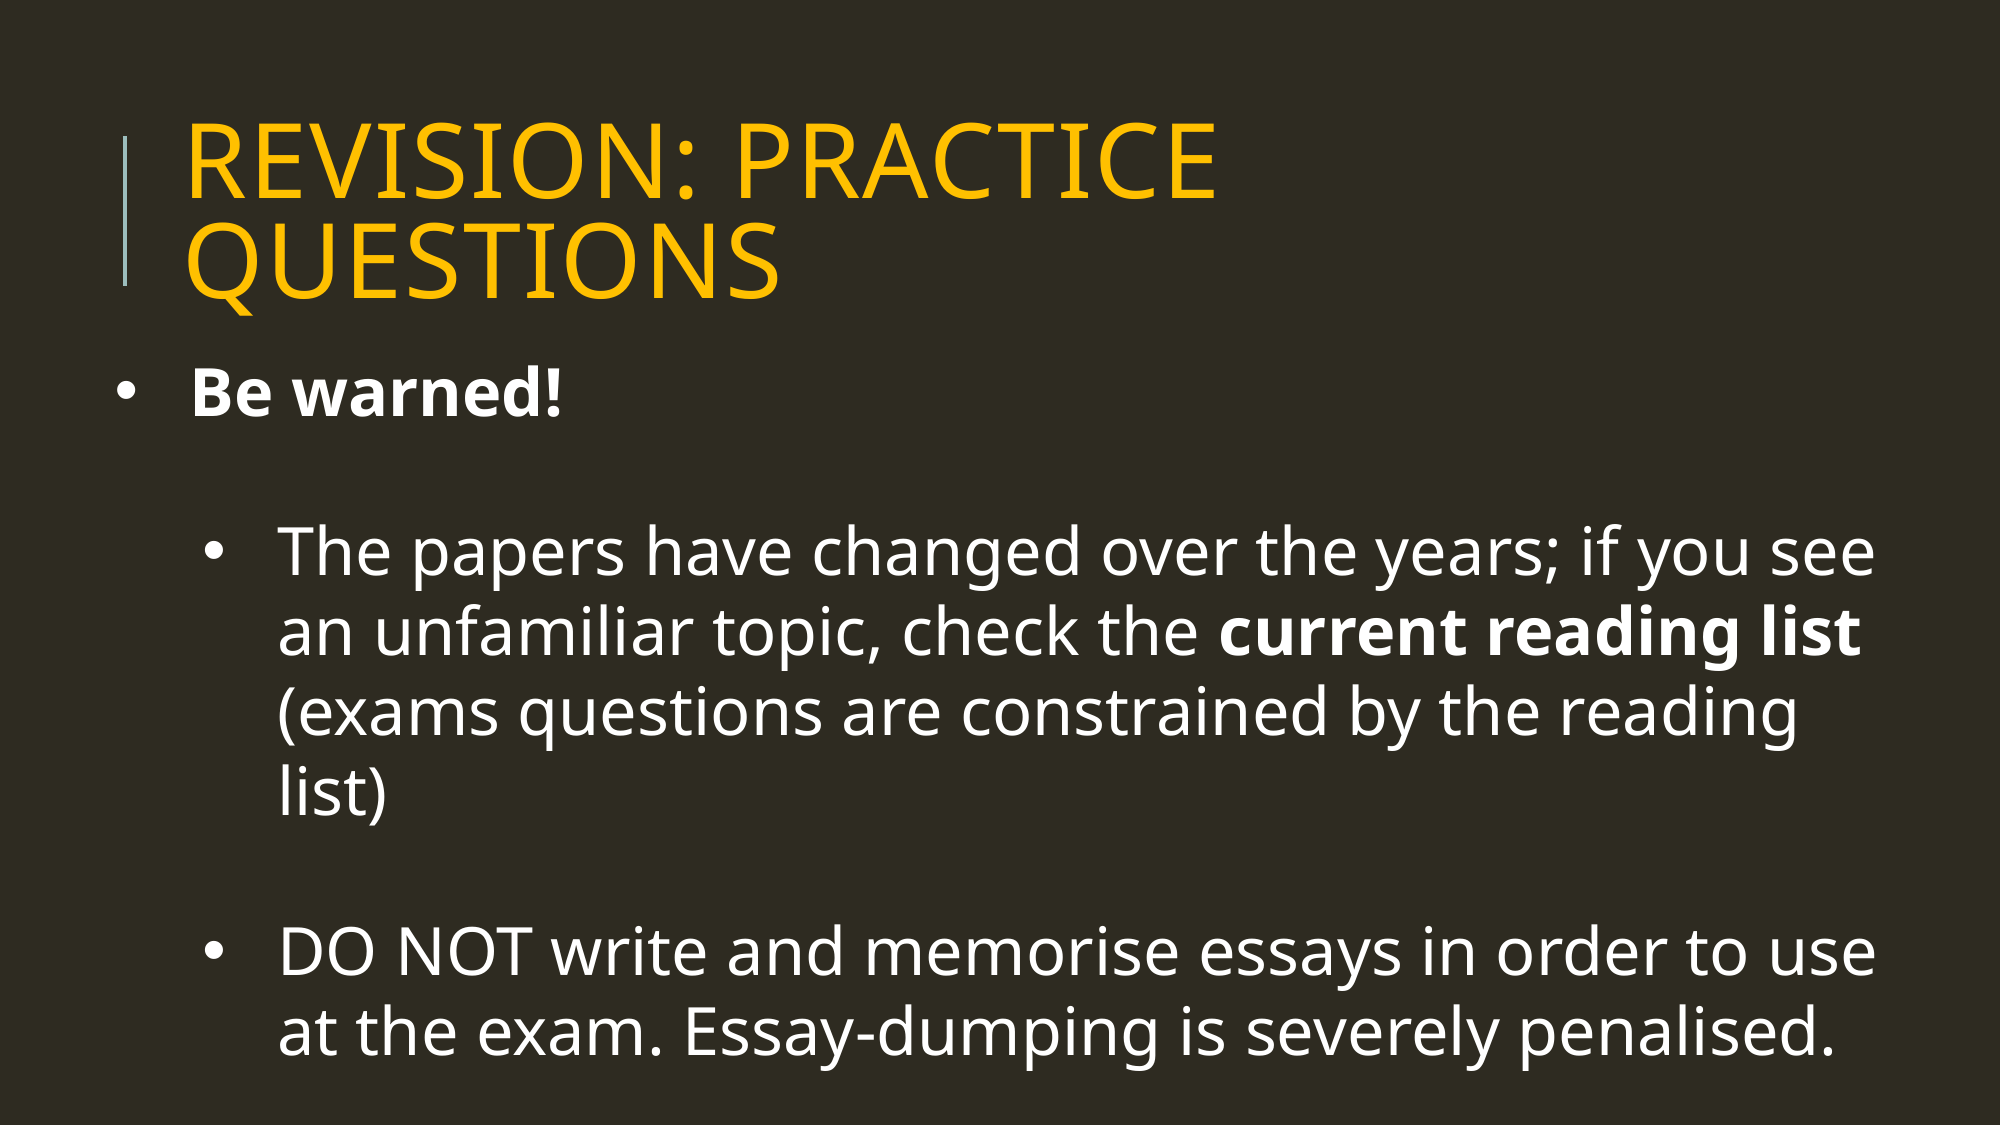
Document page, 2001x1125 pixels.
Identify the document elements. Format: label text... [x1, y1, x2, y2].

text_box Be warned! The papers have changed over the years; if you see an unfamiliar topic, check the current reading list (exams questions are constrained by the reading list) DO NOT write and memorise essays in order to use at the exam. Essay-dumping is severely penalised. [99, 341, 1900, 1125]
title Revision: Practice Questions [168, 96, 1763, 341]
